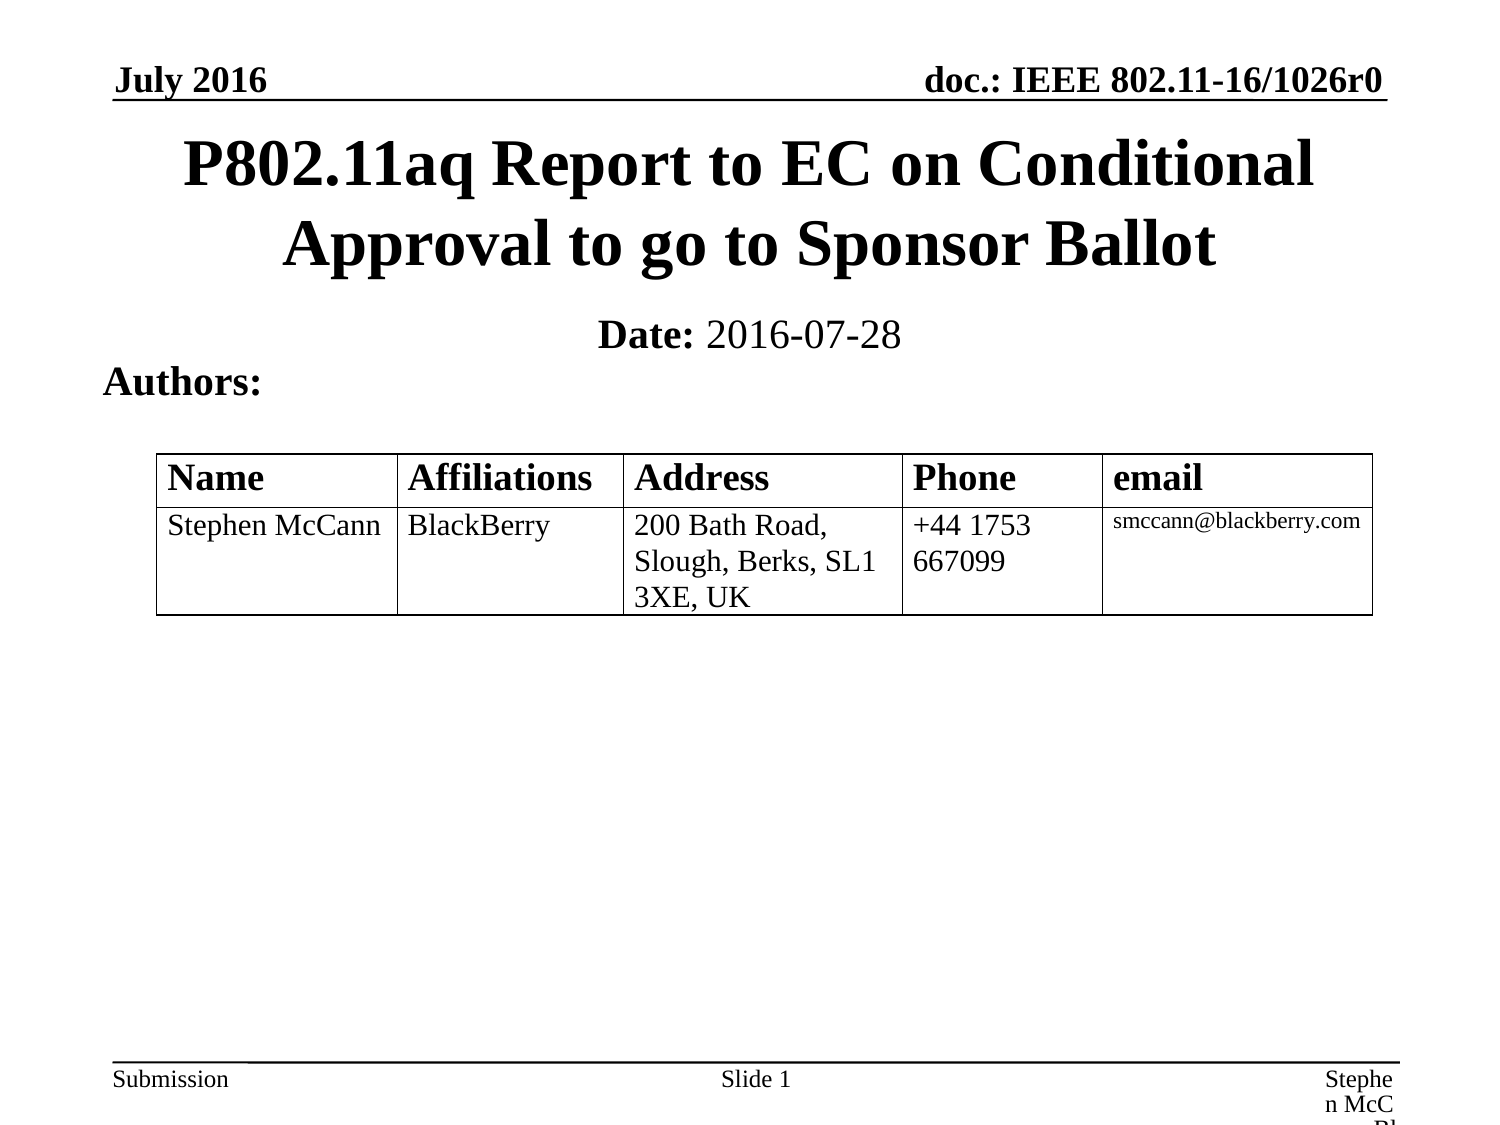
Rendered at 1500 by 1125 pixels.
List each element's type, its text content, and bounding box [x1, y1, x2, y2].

text_box Authors: [87, 346, 325, 409]
footer Stephen McCann, BlackBerry [1324, 1061, 1402, 1093]
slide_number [114, 54, 290, 101]
title P802.11aq Report to EC on Conditional Approval to go to Sponsor Ballot [112, 150, 1388, 298]
list Date: 2016-07-28 [112, 298, 1388, 362]
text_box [142, 453, 1402, 912]
slide_number Slide 1 [712, 1061, 800, 1093]
